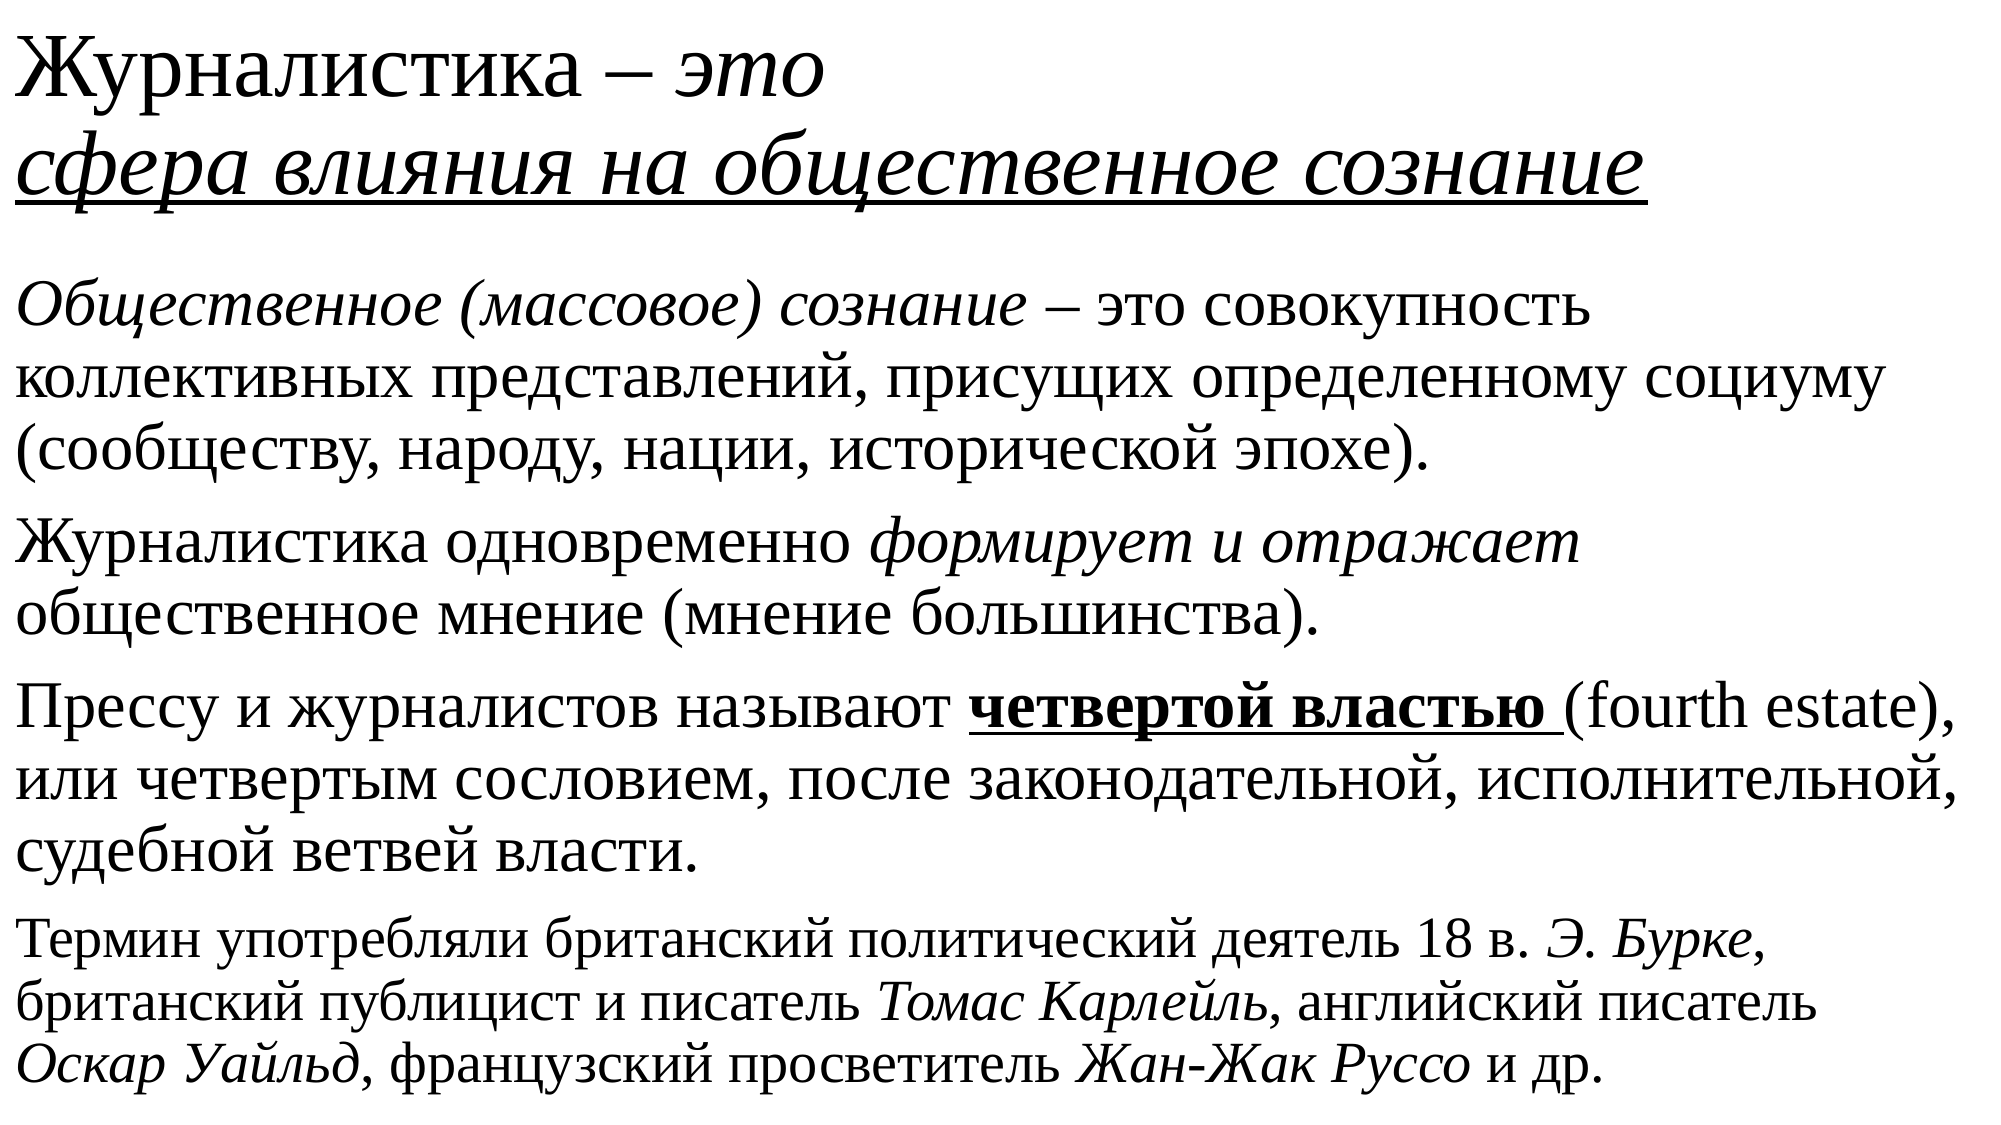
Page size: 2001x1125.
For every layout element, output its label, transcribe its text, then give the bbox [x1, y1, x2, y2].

title Журналистика – это сфера влияния на общественное сознание [0, 0, 2000, 232]
list Общественное (массовое) сознание – это совокупность коллективных представлений, присущих определенному социуму (сообществу, народу, нации, исторической эпохе). Журналистика одновременно формирует и отражает общественное мнение (мнение большинства). Прессу и журналистов называют четвертой властью (fourth estate), или четвертым сословием, после законодательной, исполнительной, судебной ветвей власти. Термин употребляли британский политический деятель 18 в. Э. Бурке, британский публицист и писатель Томас Карлейль, английский писатель Оскар Уайльд, французский просветитель Жан-Жак Руссо и др. [0, 260, 1979, 1125]
